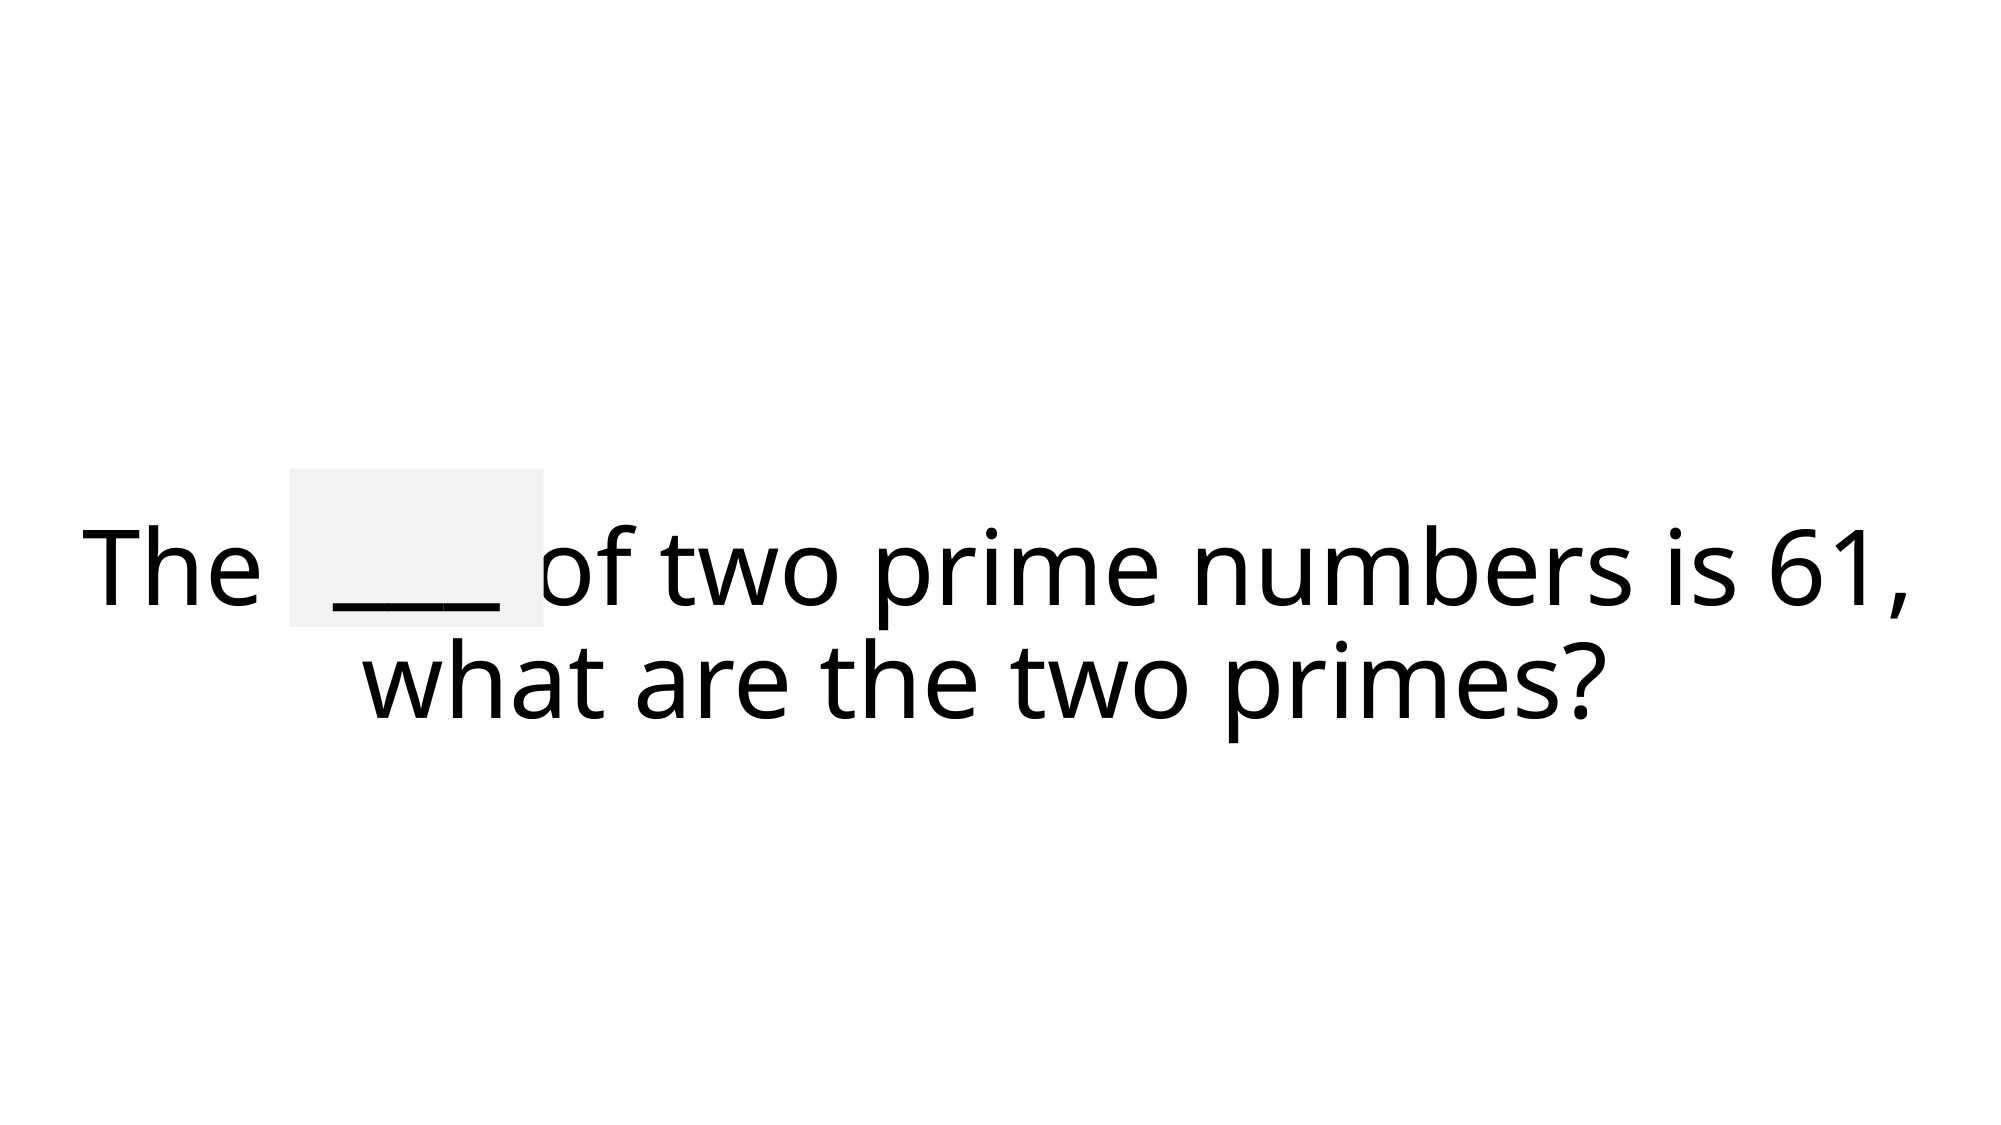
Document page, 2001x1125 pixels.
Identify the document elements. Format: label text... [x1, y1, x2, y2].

text_box ___ [289, 468, 544, 627]
title The sum of two prime numbers is 61, what are the two primes? [50, 505, 1948, 749]
